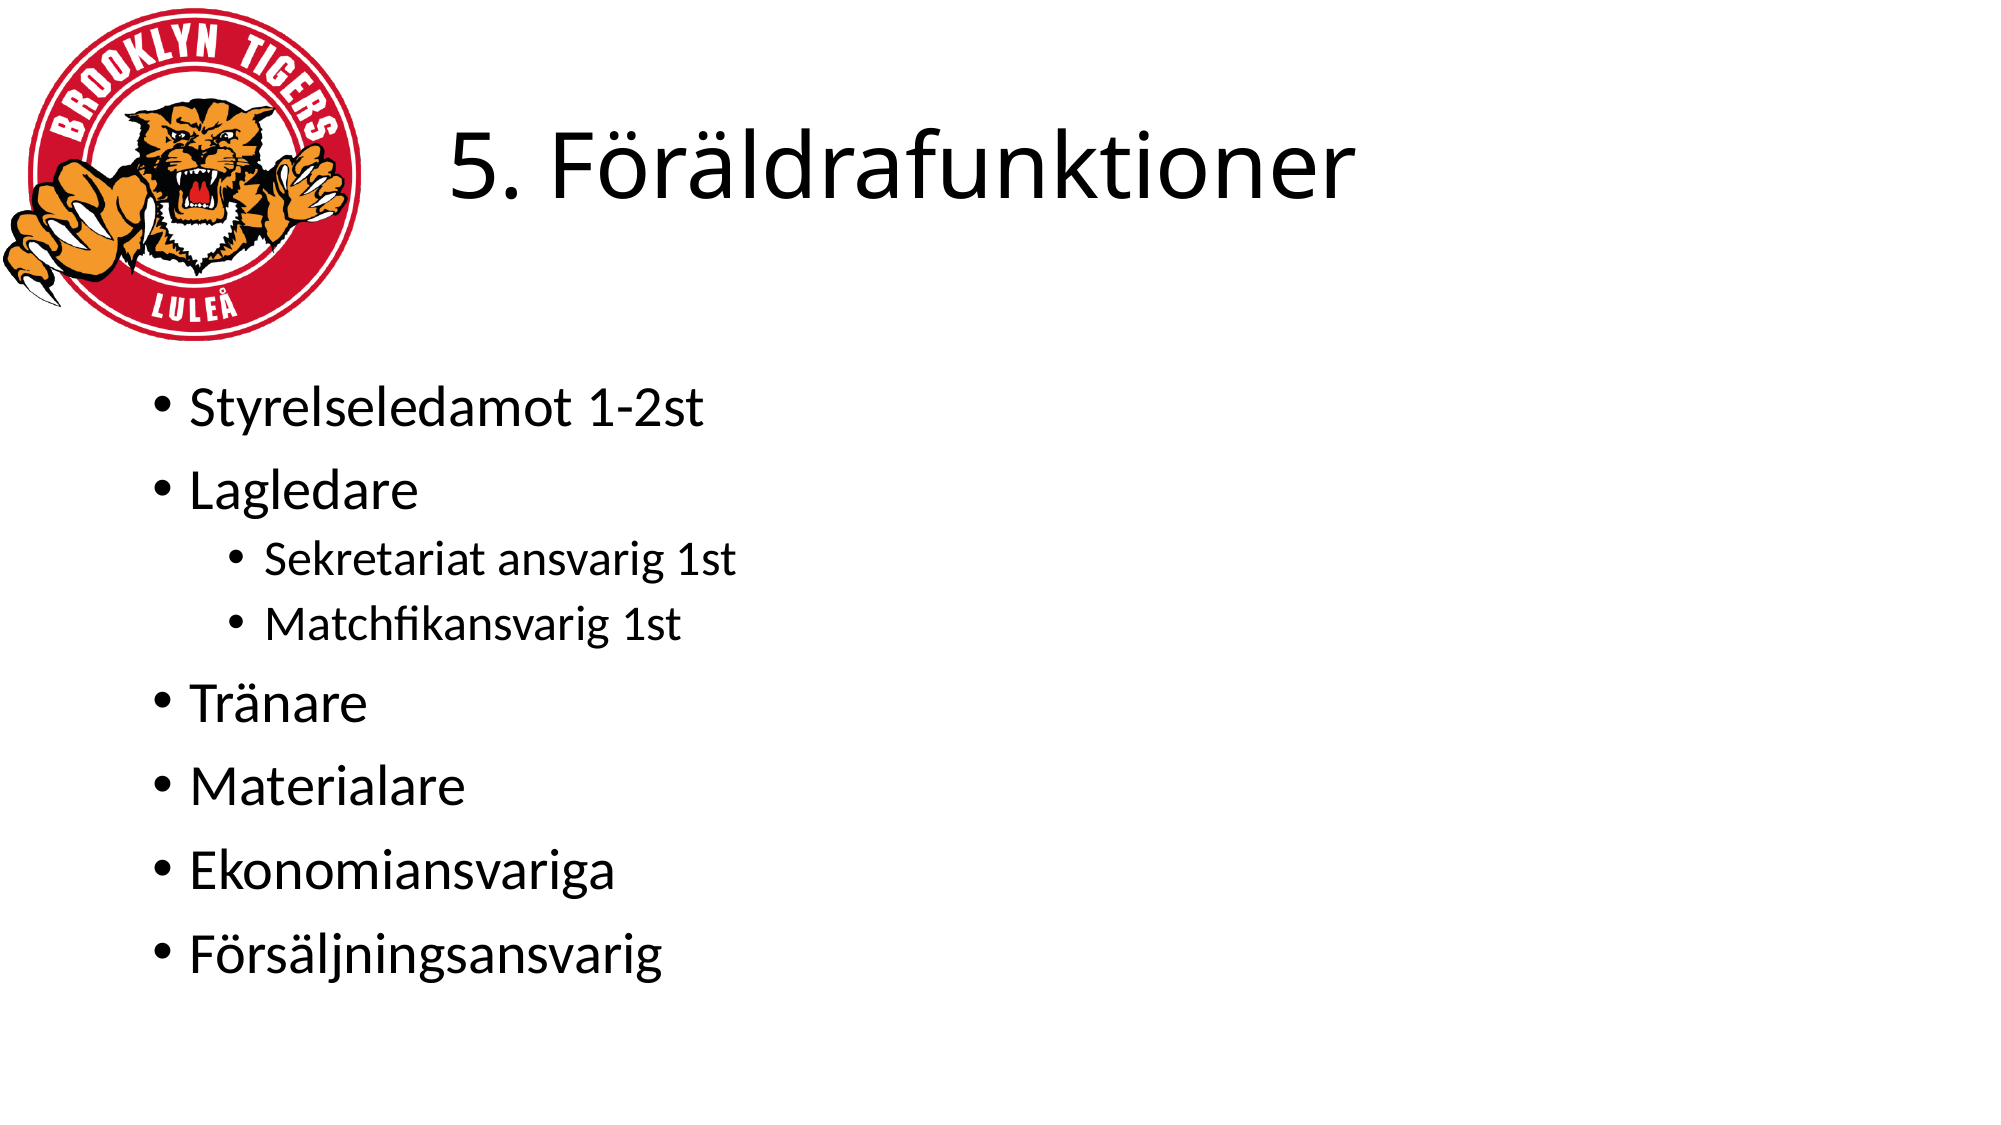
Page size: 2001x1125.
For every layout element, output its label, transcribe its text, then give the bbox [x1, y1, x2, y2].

list Styrelseledamot 1-2st Lagledare Sekretariat ansvarig 1st Matchfikansvarig 1st Tränare Materialare Ekonomiansvariga Försäljningsansvarig [137, 368, 1863, 1014]
picture [3, 8, 361, 341]
title 5. Föräldrafunktioner [432, 59, 1863, 278]
